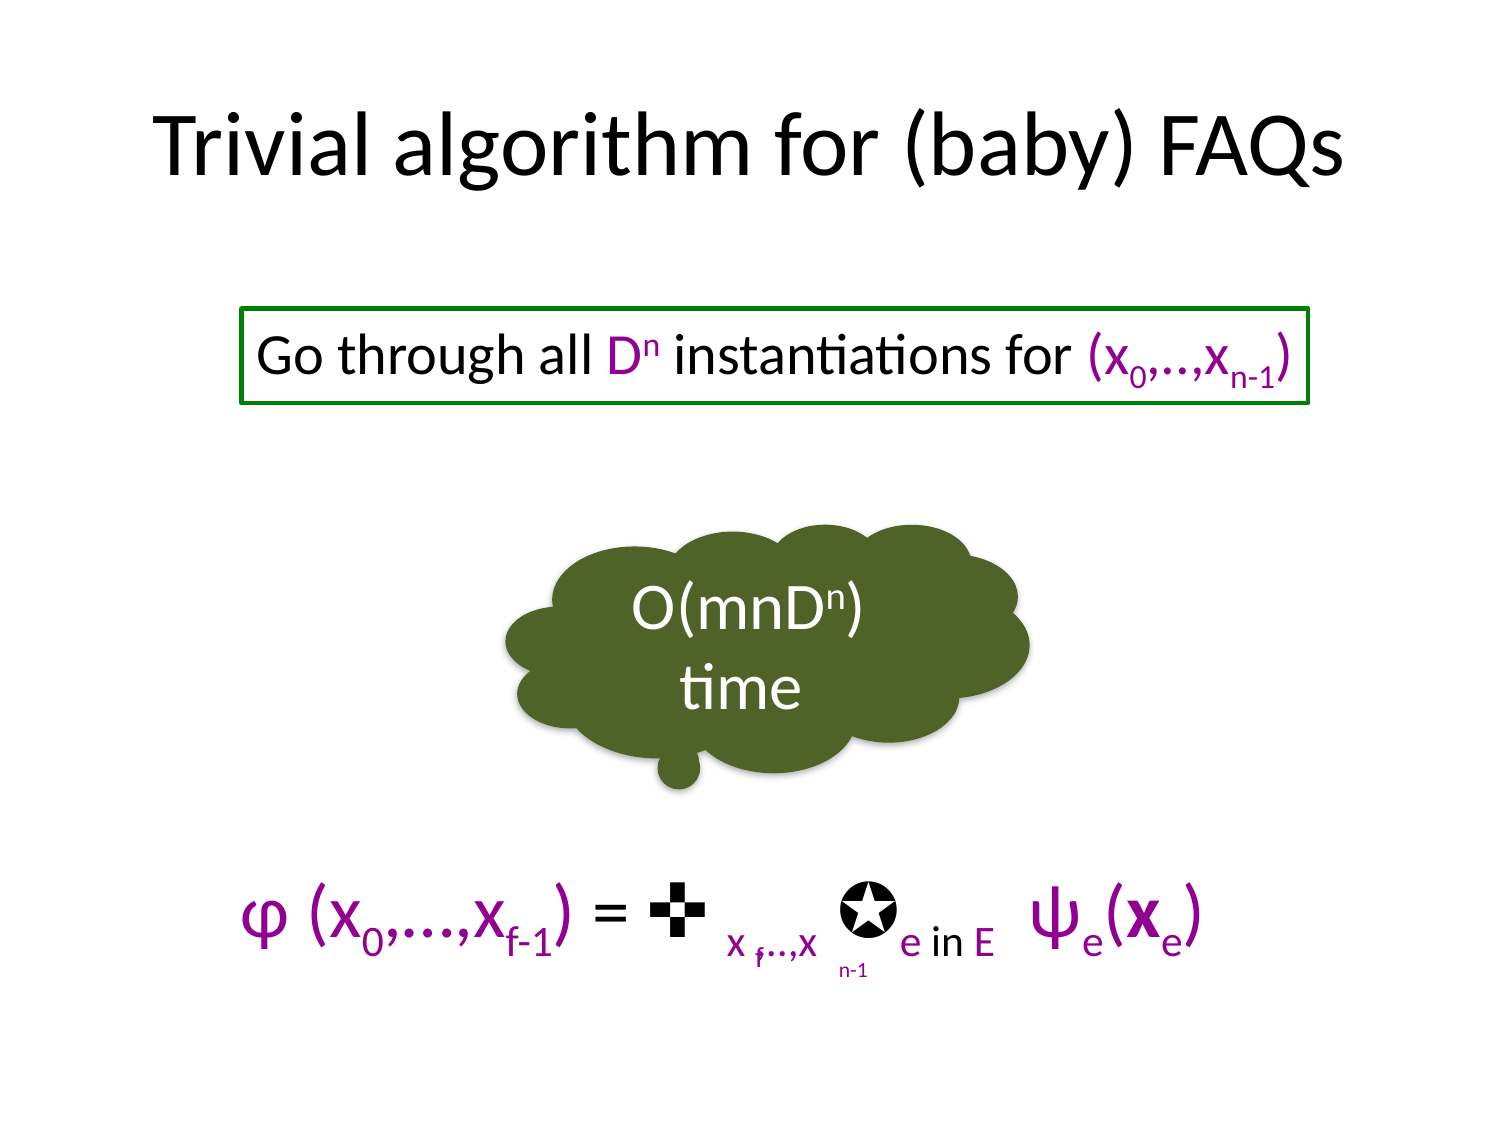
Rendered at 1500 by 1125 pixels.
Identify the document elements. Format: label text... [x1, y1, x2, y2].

text_box O(mnDn) time [505, 524, 1030, 790]
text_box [225, 854, 1425, 982]
title Trivial algorithm for (baby) FAQs [75, 45, 1425, 233]
text_box Go through all Dn instantiations for (x0,..,xn-1) [241, 308, 1308, 404]
